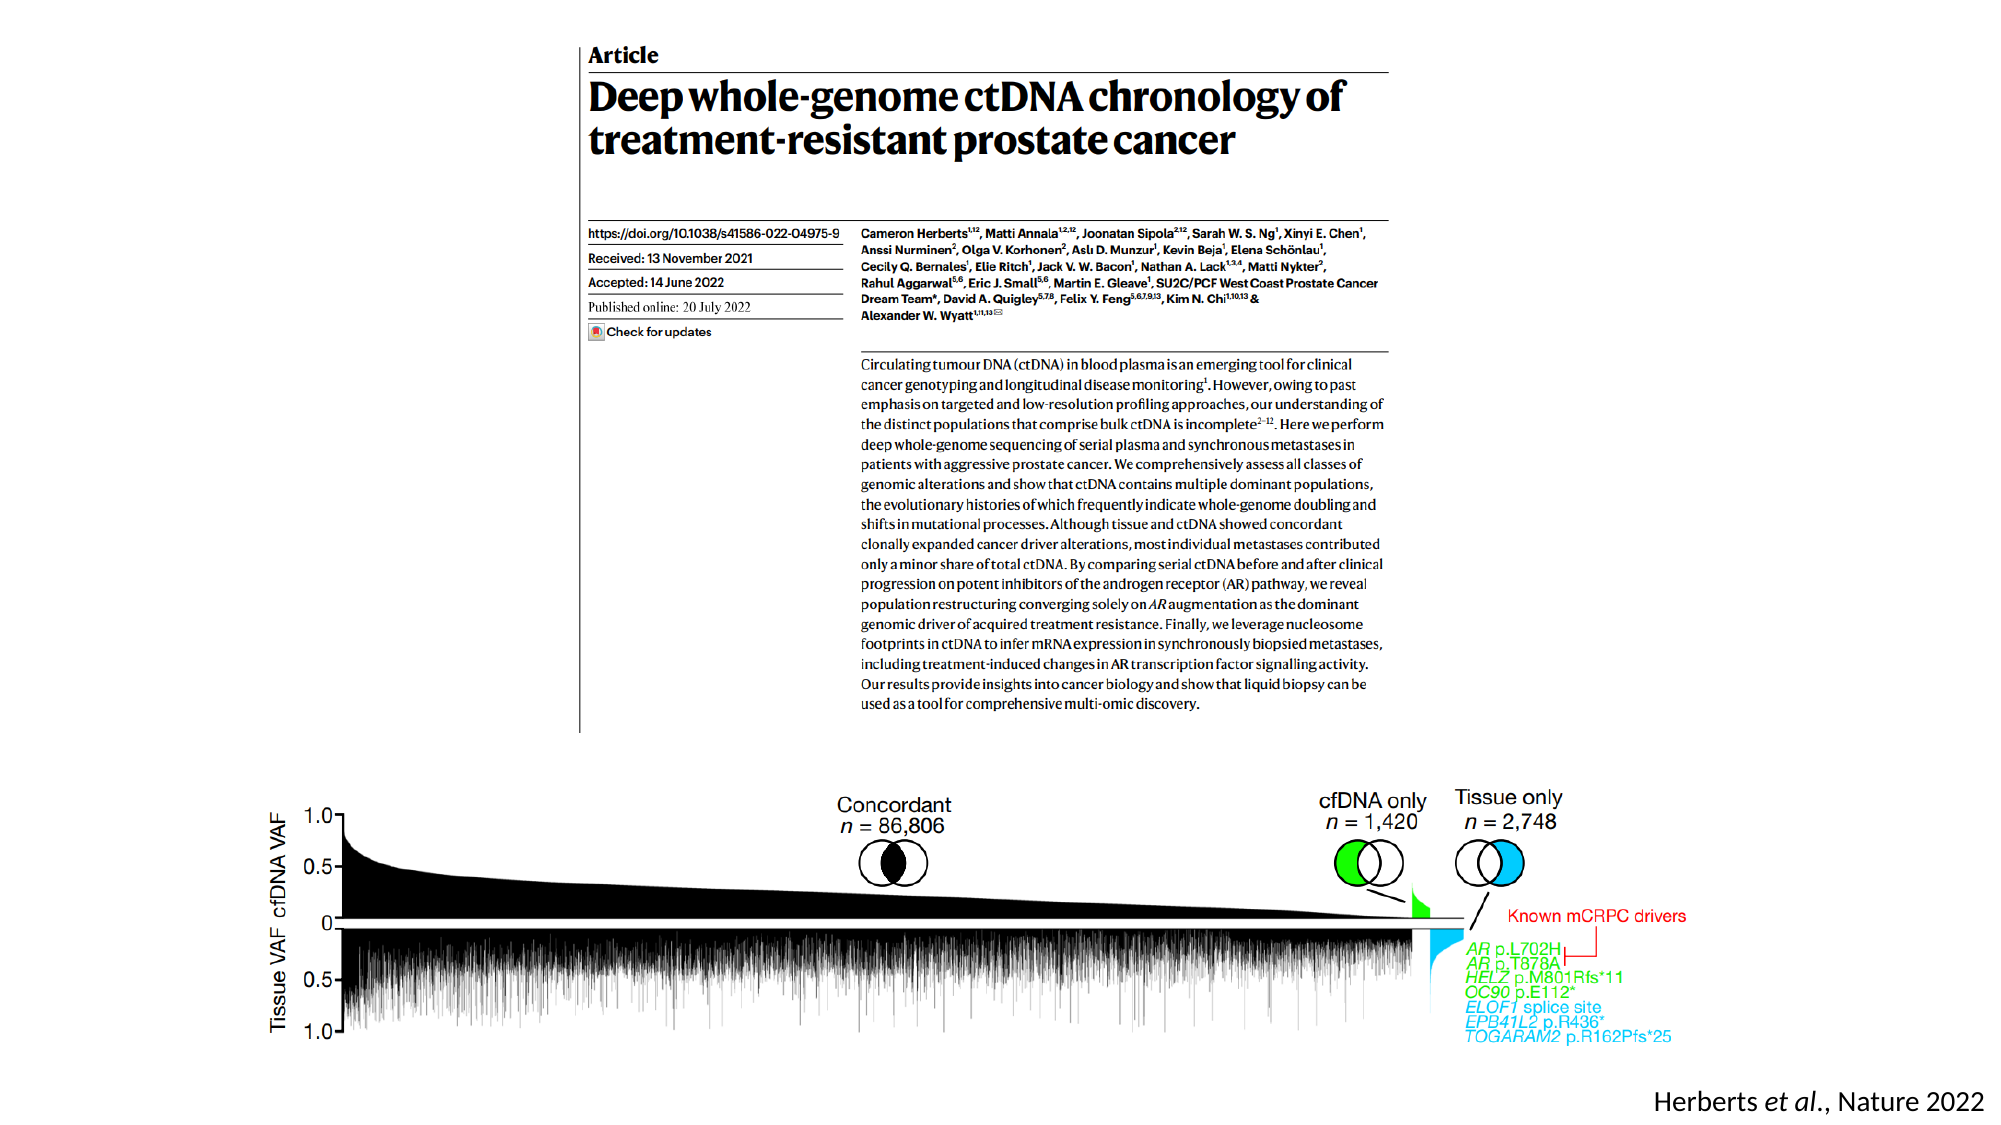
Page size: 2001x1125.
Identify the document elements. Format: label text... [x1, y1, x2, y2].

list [546, 18, 1424, 733]
picture [258, 784, 1715, 1055]
text_box Herberts et al., Nature 2022 [1614, 1074, 2000, 1125]
